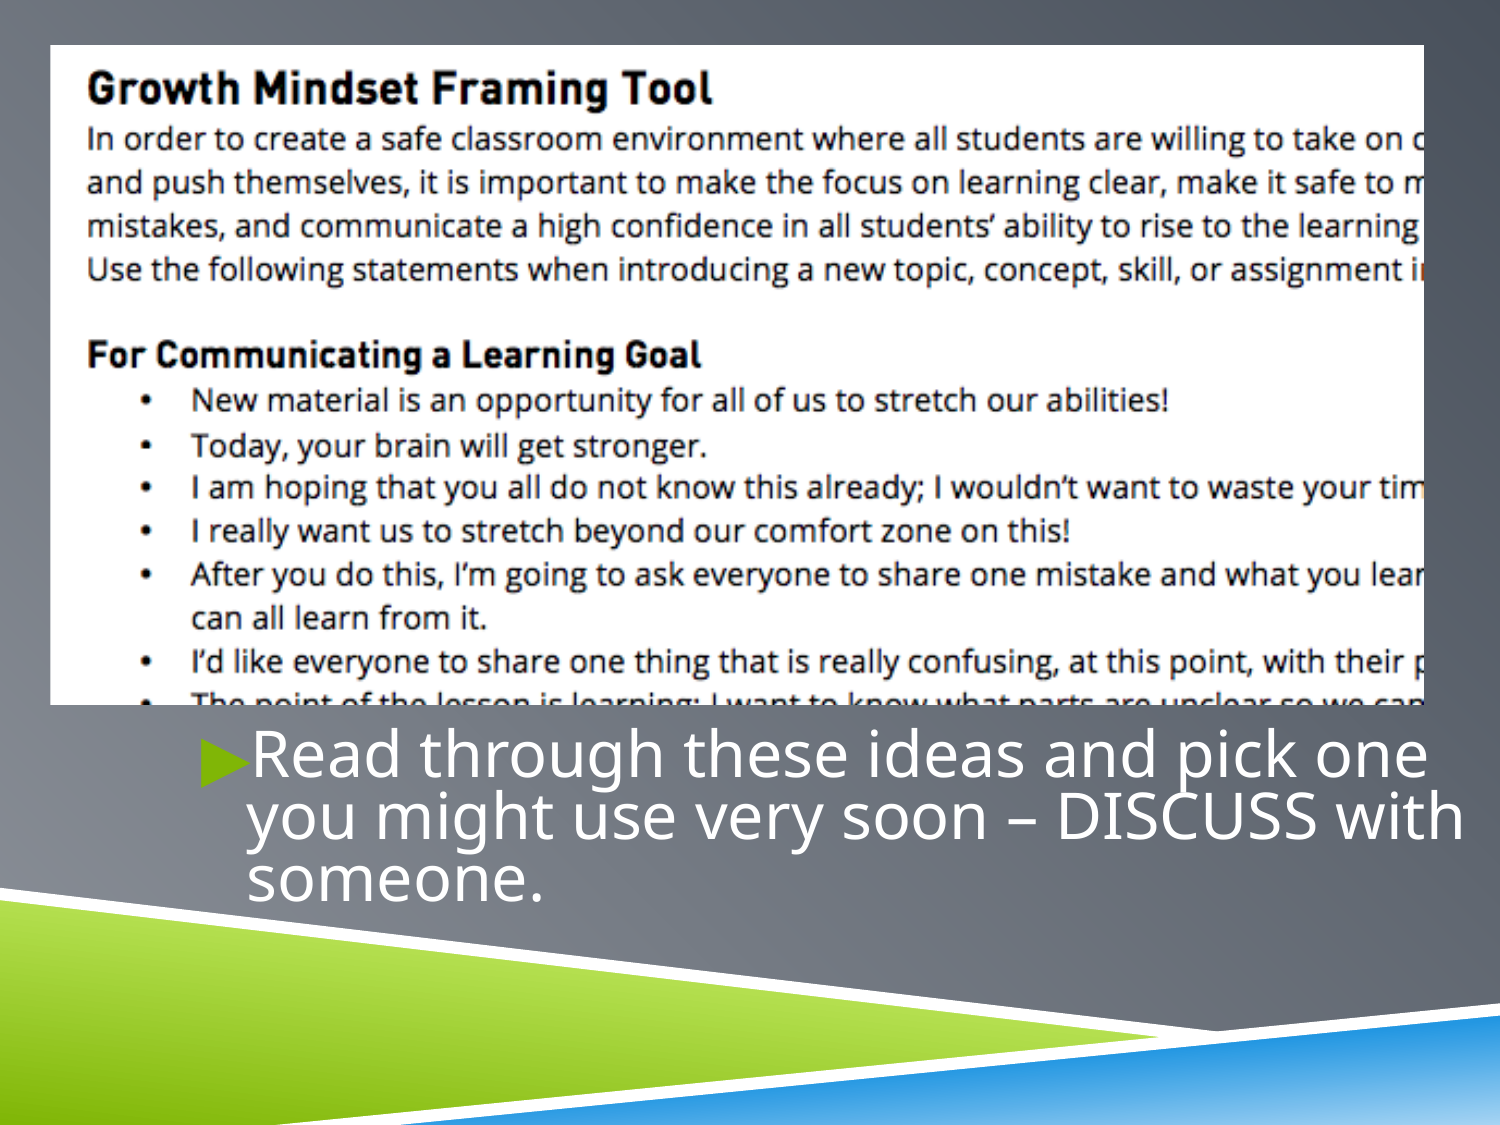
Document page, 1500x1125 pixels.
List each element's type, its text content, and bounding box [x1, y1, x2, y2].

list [50, 44, 1425, 705]
text_box Read through these ideas and pick one you might use very soon – DISCUSS with someone. [190, 720, 1500, 996]
